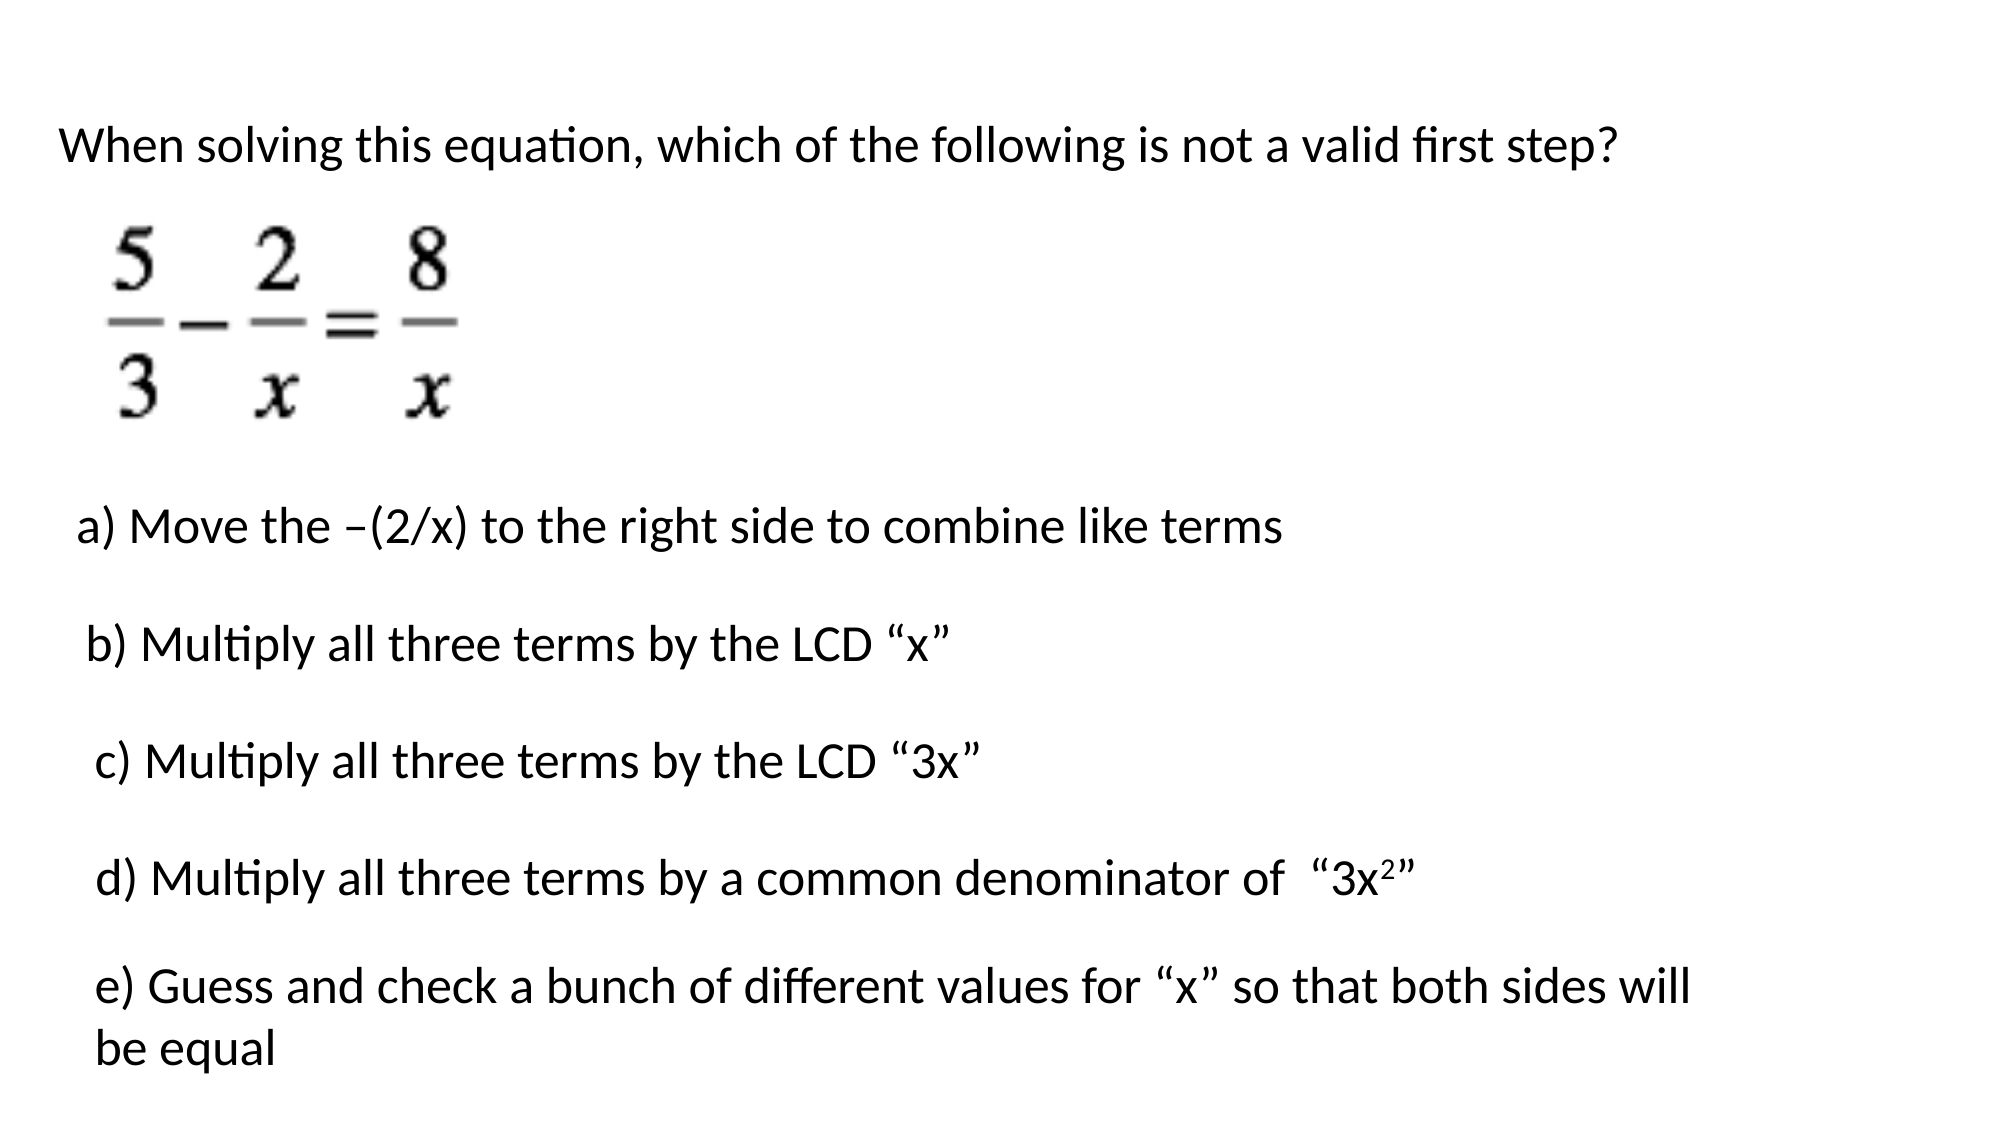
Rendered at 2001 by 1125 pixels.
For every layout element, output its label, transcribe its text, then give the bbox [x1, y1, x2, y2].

picture [100, 206, 499, 446]
text_box d) Multiply all three terms by a common denominator of “3x2” [80, 836, 1731, 914]
text_box c) Multiply all three terms by the LCD “3x” [79, 718, 1730, 796]
text_box e) Guess and check a bunch of different values for “x” so that both sides will be equal [79, 943, 1730, 1084]
text_box a) Move the –(2/x) to the right side to combine like terms [61, 484, 1712, 562]
text_box b) Multiply all three terms by the LCD “x” [70, 601, 1721, 679]
text_box When solving this equation, which of the following is not a valid first step? [43, 102, 1694, 180]
